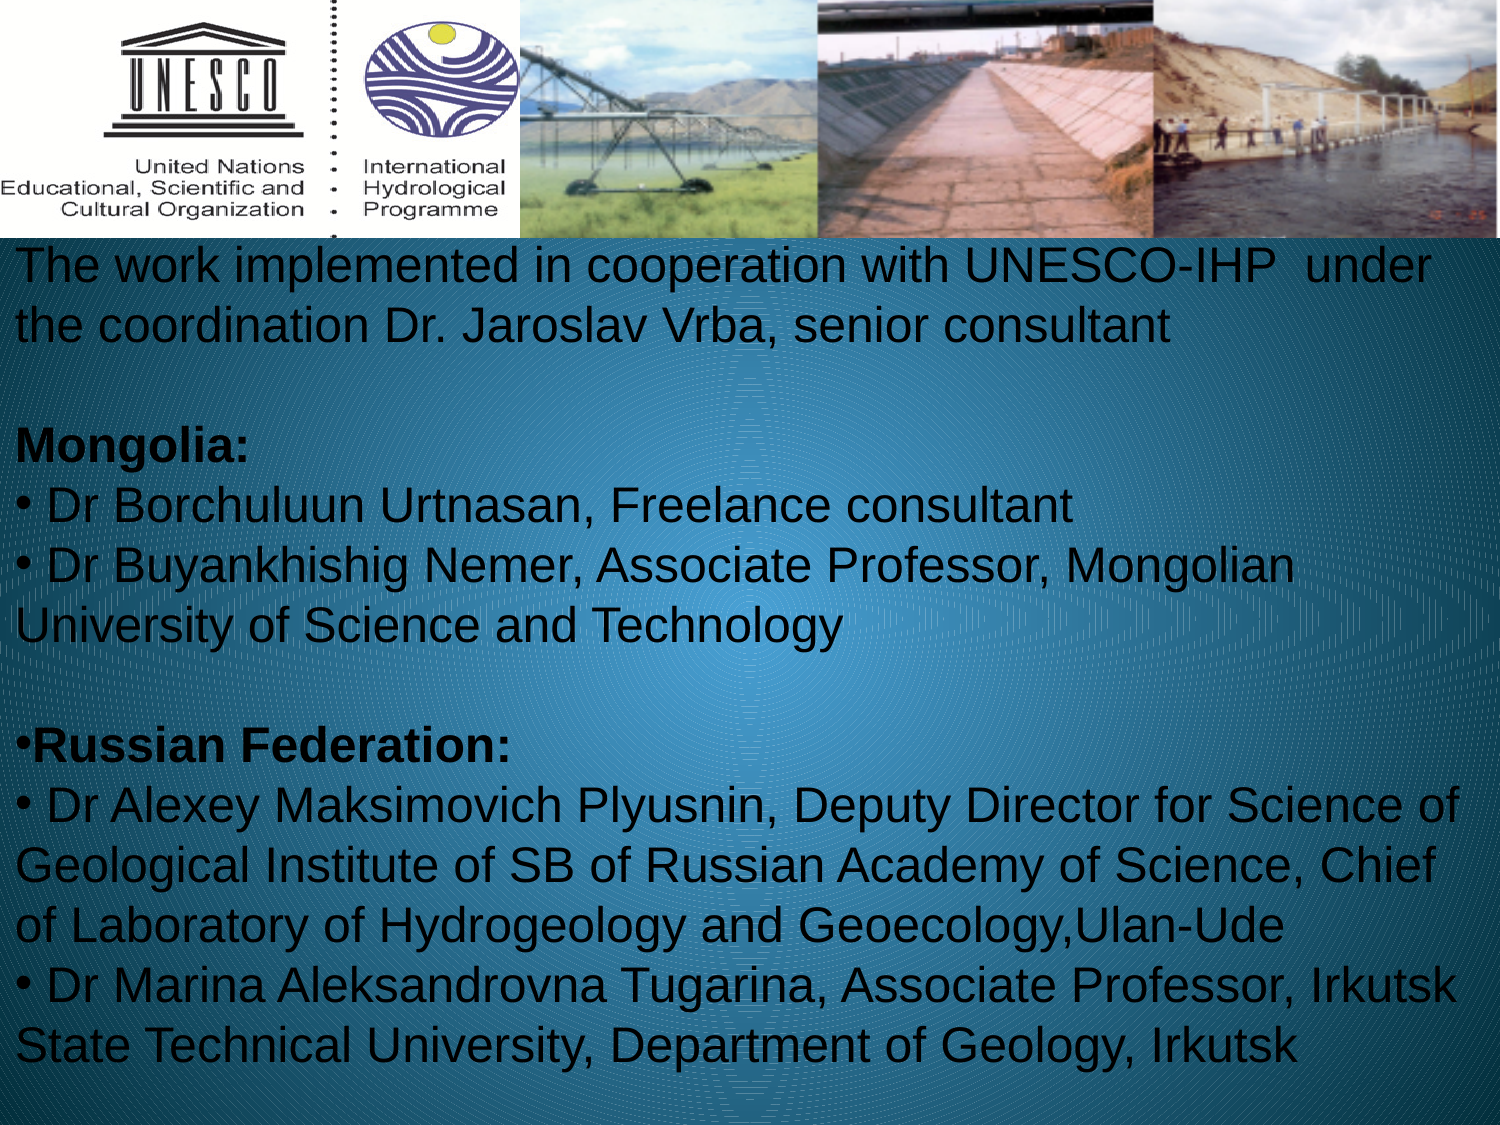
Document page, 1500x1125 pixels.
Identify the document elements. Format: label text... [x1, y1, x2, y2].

text_box The work implemented in cooperation with UNESCO-IHP under the coordination Dr. Jaroslav Vrba, senior consultant Mongolia: Dr Borchuluun Urtnasan, Freelance consultant Dr Buyankhishig Nemer, Associate Professor, Mongolian University of Science and Technology Russian Federation: Dr Alexey Maksimovich Plyusnin, Deputy Director for Science of Geological Institute of SB of Russian Academy of Science, Chief of Laboratory of Hydrogeology and Geoecology,Ulan-Ude Dr Marina Aleksandrovna Tugarina, Associate Professor, Irkutsk State Technical University, Department of Geology, Irkutsk [0, 249, 1475, 1080]
picture [0, 0, 1500, 238]
